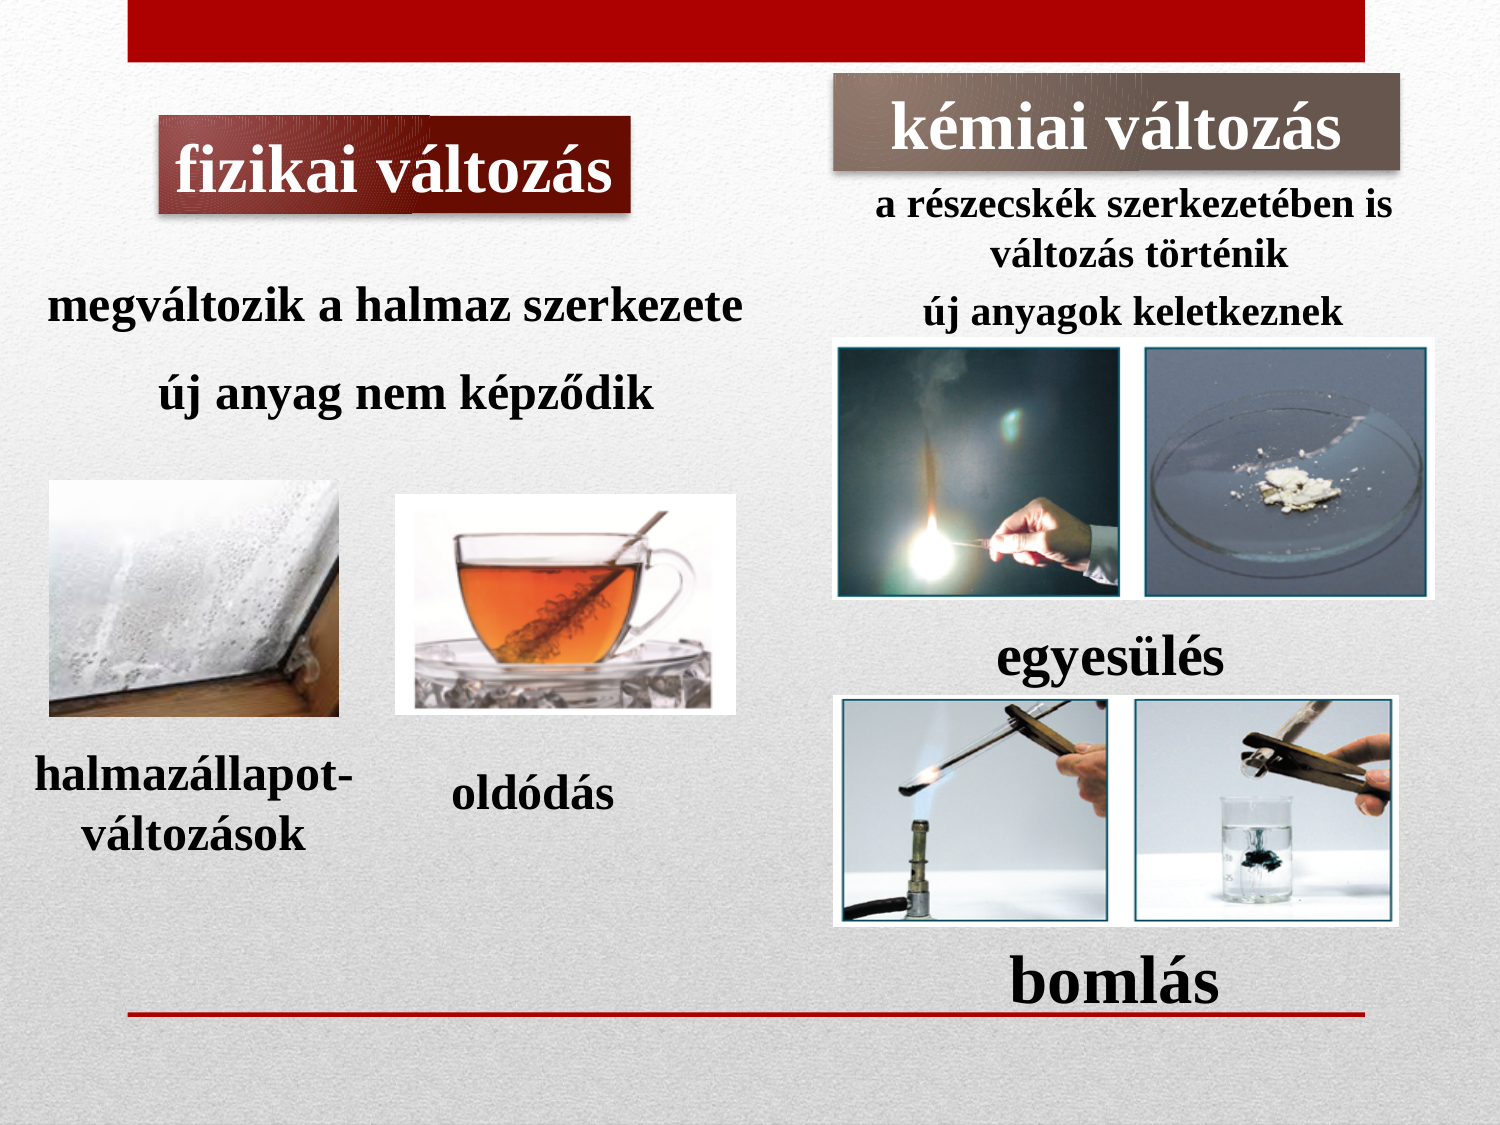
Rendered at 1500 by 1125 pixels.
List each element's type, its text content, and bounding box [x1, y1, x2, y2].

text_box egyesülés [981, 611, 1322, 694]
text_box bomlás [994, 938, 1274, 1025]
text_box halmazállapot- változások [19, 733, 369, 869]
text_box a részecskék szerkezetében is változás történik [860, 168, 1409, 283]
picture [832, 694, 1400, 928]
text_box új anyagok keletkeznek [908, 276, 1359, 336]
text_box új anyag nem képződik [143, 352, 669, 428]
picture [48, 480, 340, 718]
picture [394, 493, 737, 716]
text_box fizikai változás [158, 115, 631, 214]
picture [831, 336, 1436, 601]
text_box oldódás [436, 751, 631, 827]
text_box megváltozik a halmaz szerkezete [32, 264, 759, 339]
text_box kémiai változás [833, 73, 1401, 171]
